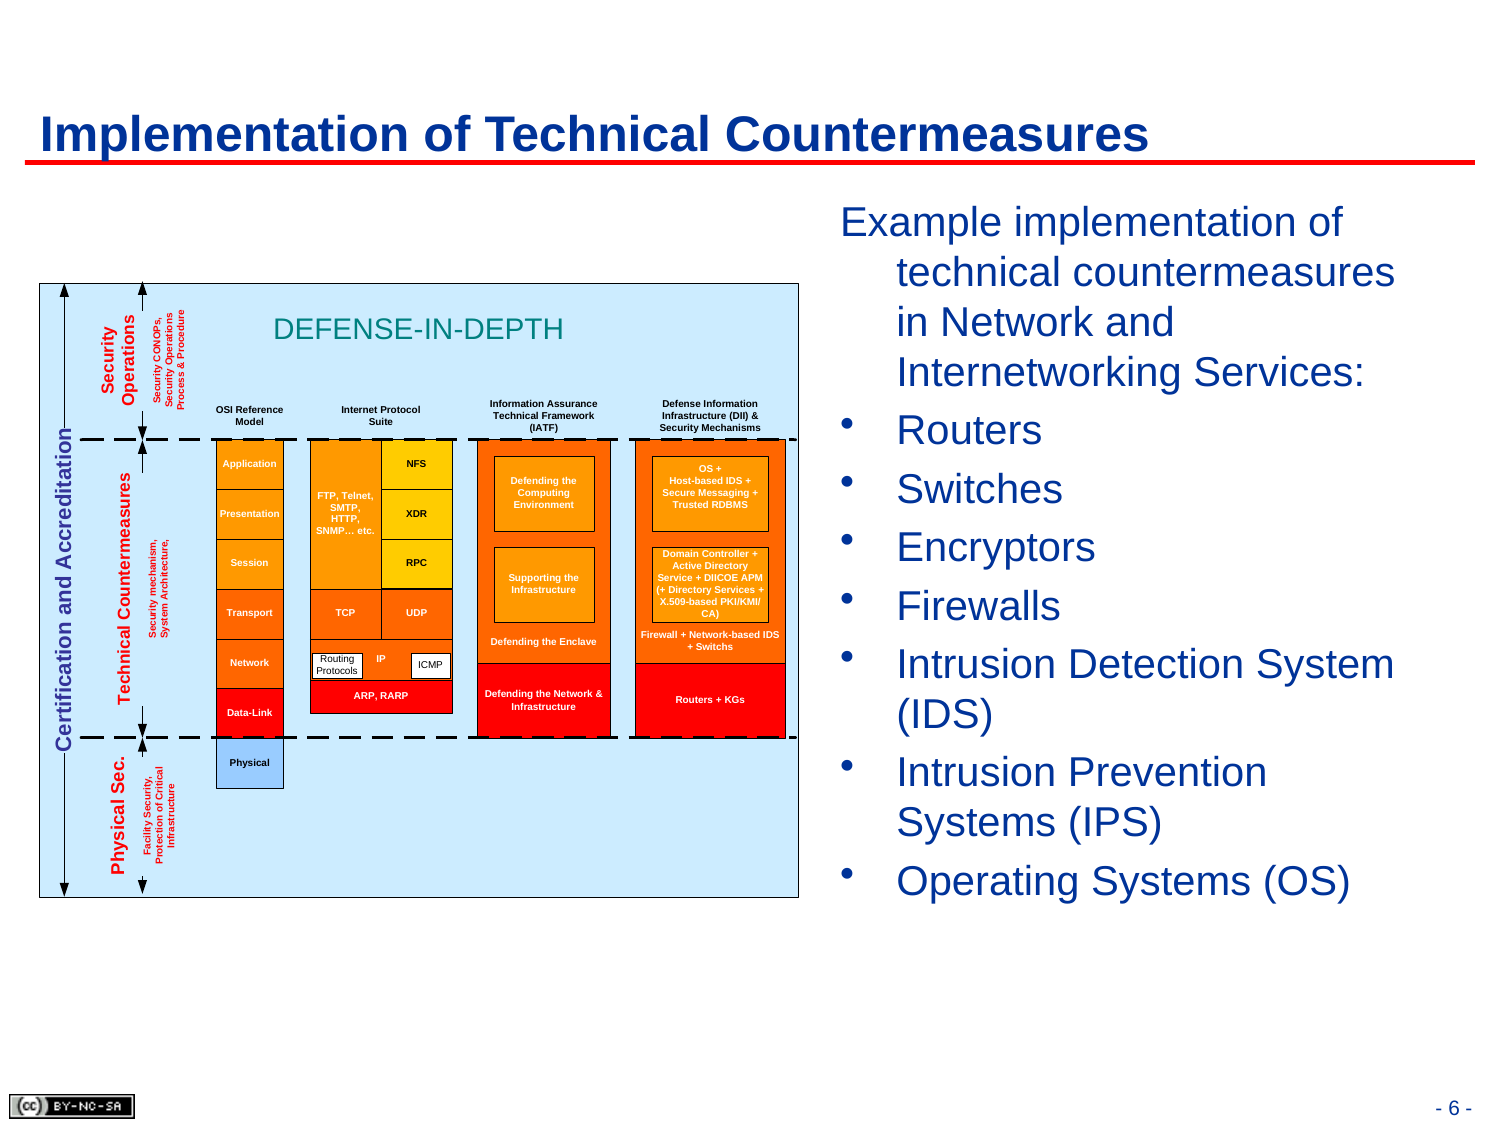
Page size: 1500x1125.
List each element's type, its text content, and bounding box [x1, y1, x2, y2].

list Example implementation of technical countermeasures in Network and Internetworking Services: Routers Switches Encryptors Firewalls Intrusion Detection System (IDS) Intrusion Prevention Systems (IPS) Operating Systems (OS) [824, 187, 1451, 1051]
slide_number - 6 - [1287, 1087, 1488, 1125]
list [37, 264, 801, 913]
title Implementation of Technical Countermeasures [24, 0, 1476, 169]
picture [9, 1094, 135, 1119]
